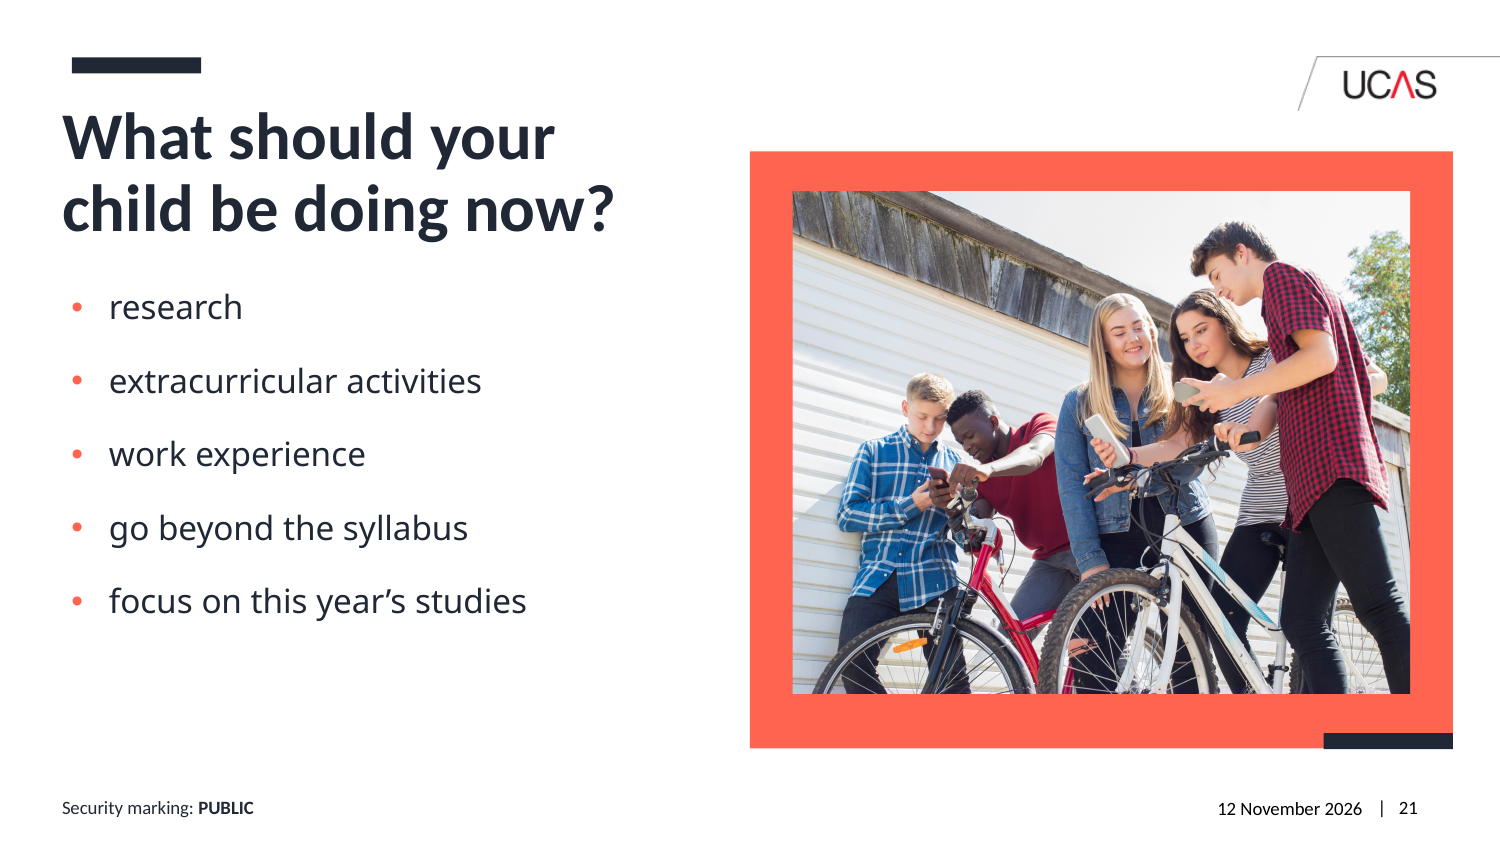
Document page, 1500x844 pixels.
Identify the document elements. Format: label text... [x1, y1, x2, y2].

list research extracurricular activities work experience go beyond the syllabus focus on this year’s studies [47, 283, 676, 753]
text_box Security marking: PUBLIC [47, 788, 783, 826]
text_box | 21 [1362, 788, 1453, 826]
title What should your child be doing now? [47, 91, 676, 254]
text_box 21 September 2021 [978, 788, 1363, 827]
picture [792, 191, 1411, 694]
